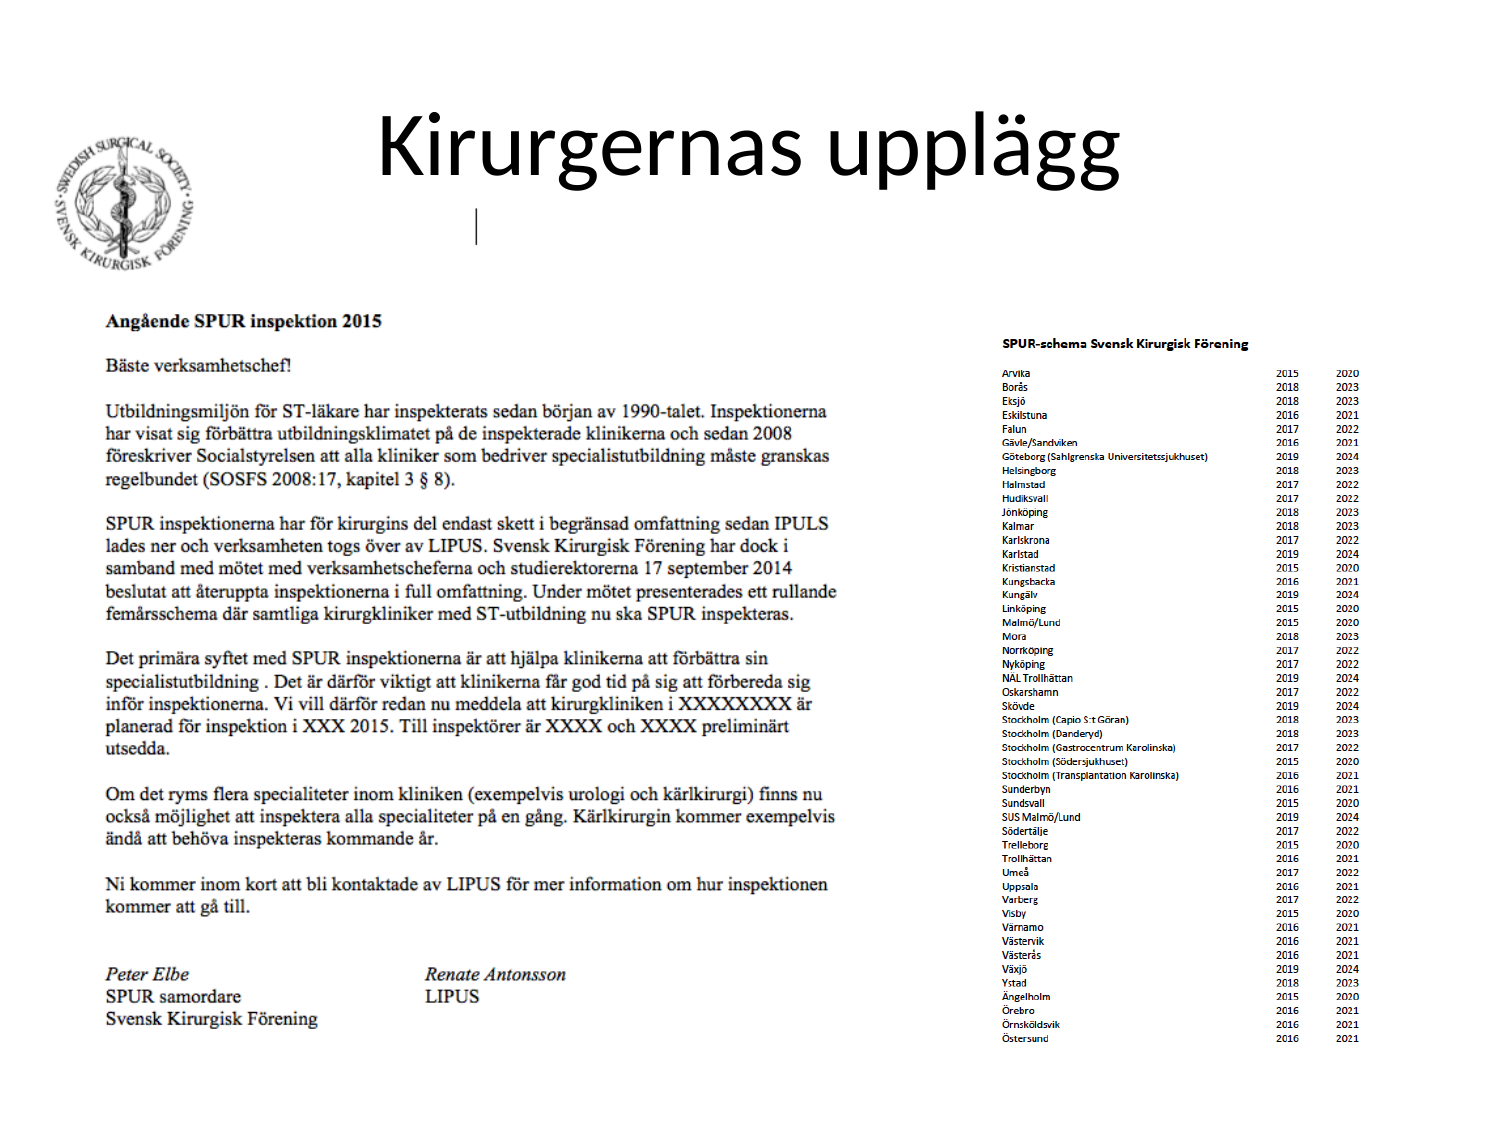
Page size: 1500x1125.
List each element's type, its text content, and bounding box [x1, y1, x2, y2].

title Kirurgernas upplägg [75, 45, 1425, 233]
picture [884, 232, 1500, 1100]
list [46, 120, 864, 1076]
